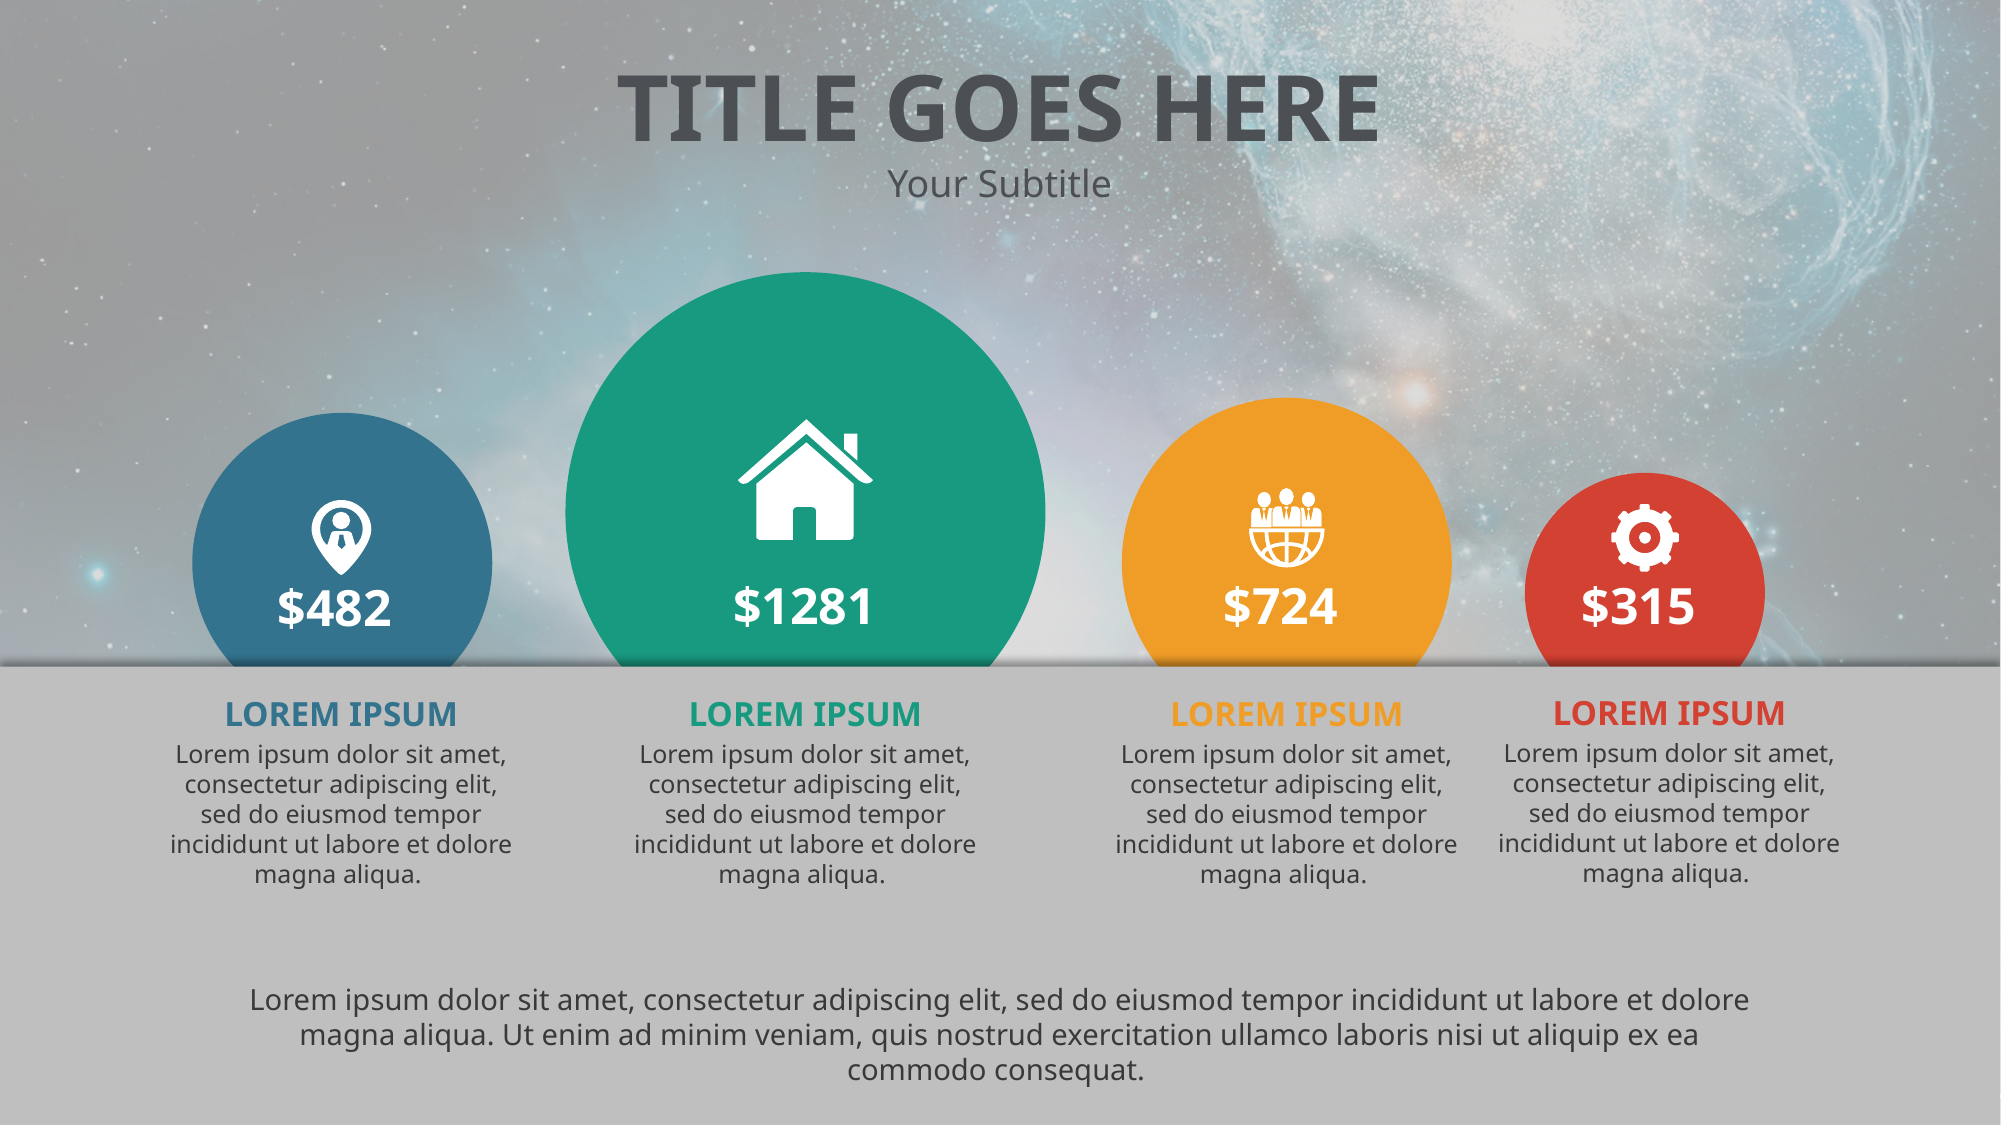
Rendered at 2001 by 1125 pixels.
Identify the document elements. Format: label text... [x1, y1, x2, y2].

text_box LOREM IPSUM Lorem ipsum dolor sit amet, consectetur adipiscing elit, sed do eiusmod tempor incididunt ut labore et dolore magna aliqua. [153, 686, 529, 896]
text_box [756, 442, 854, 540]
text_box [191, 411, 494, 655]
text_box $1281 [718, 567, 893, 642]
text_box $315 [1566, 567, 1723, 642]
text_box LOREM IPSUM Lorem ipsum dolor sit amet, consectetur adipiscing elit, sed do eiusmod tempor incididunt ut labore et dolore magna aliqua. [617, 686, 993, 896]
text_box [1249, 488, 1325, 568]
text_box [311, 499, 372, 575]
text_box [1611, 504, 1679, 567]
text_box [1120, 396, 1453, 655]
text_box $482 [263, 569, 420, 645]
text_box [0, 666, 2000, 1125]
text_box [564, 271, 1047, 655]
text_box [737, 419, 873, 484]
text_box TITLE GOES HERE Your Subtitle [548, 42, 1452, 212]
text_box LOREM IPSUM Lorem ipsum dolor sit amet, consectetur adipiscing elit, sed do eiusmod tempor incididunt ut labore et dolore magna aliqua. [1099, 686, 1475, 896]
text_box LOREM IPSUM Lorem ipsum dolor sit amet, consectetur adipiscing elit, sed do eiusmod tempor incididunt ut labore et dolore magna aliqua. [1481, 685, 1857, 895]
text_box $724 [1208, 567, 1365, 642]
text_box Lorem ipsum dolor sit amet, consectetur adipiscing elit, sed do eiusmod tempor incididunt ut labore et dolore magna aliqua. Ut enim ad minim veniam, quis nostrud exercitation ullamco laboris nisi ut aliquip ex ea commodo consequat. [229, 974, 1771, 1094]
text_box [1523, 471, 1766, 655]
